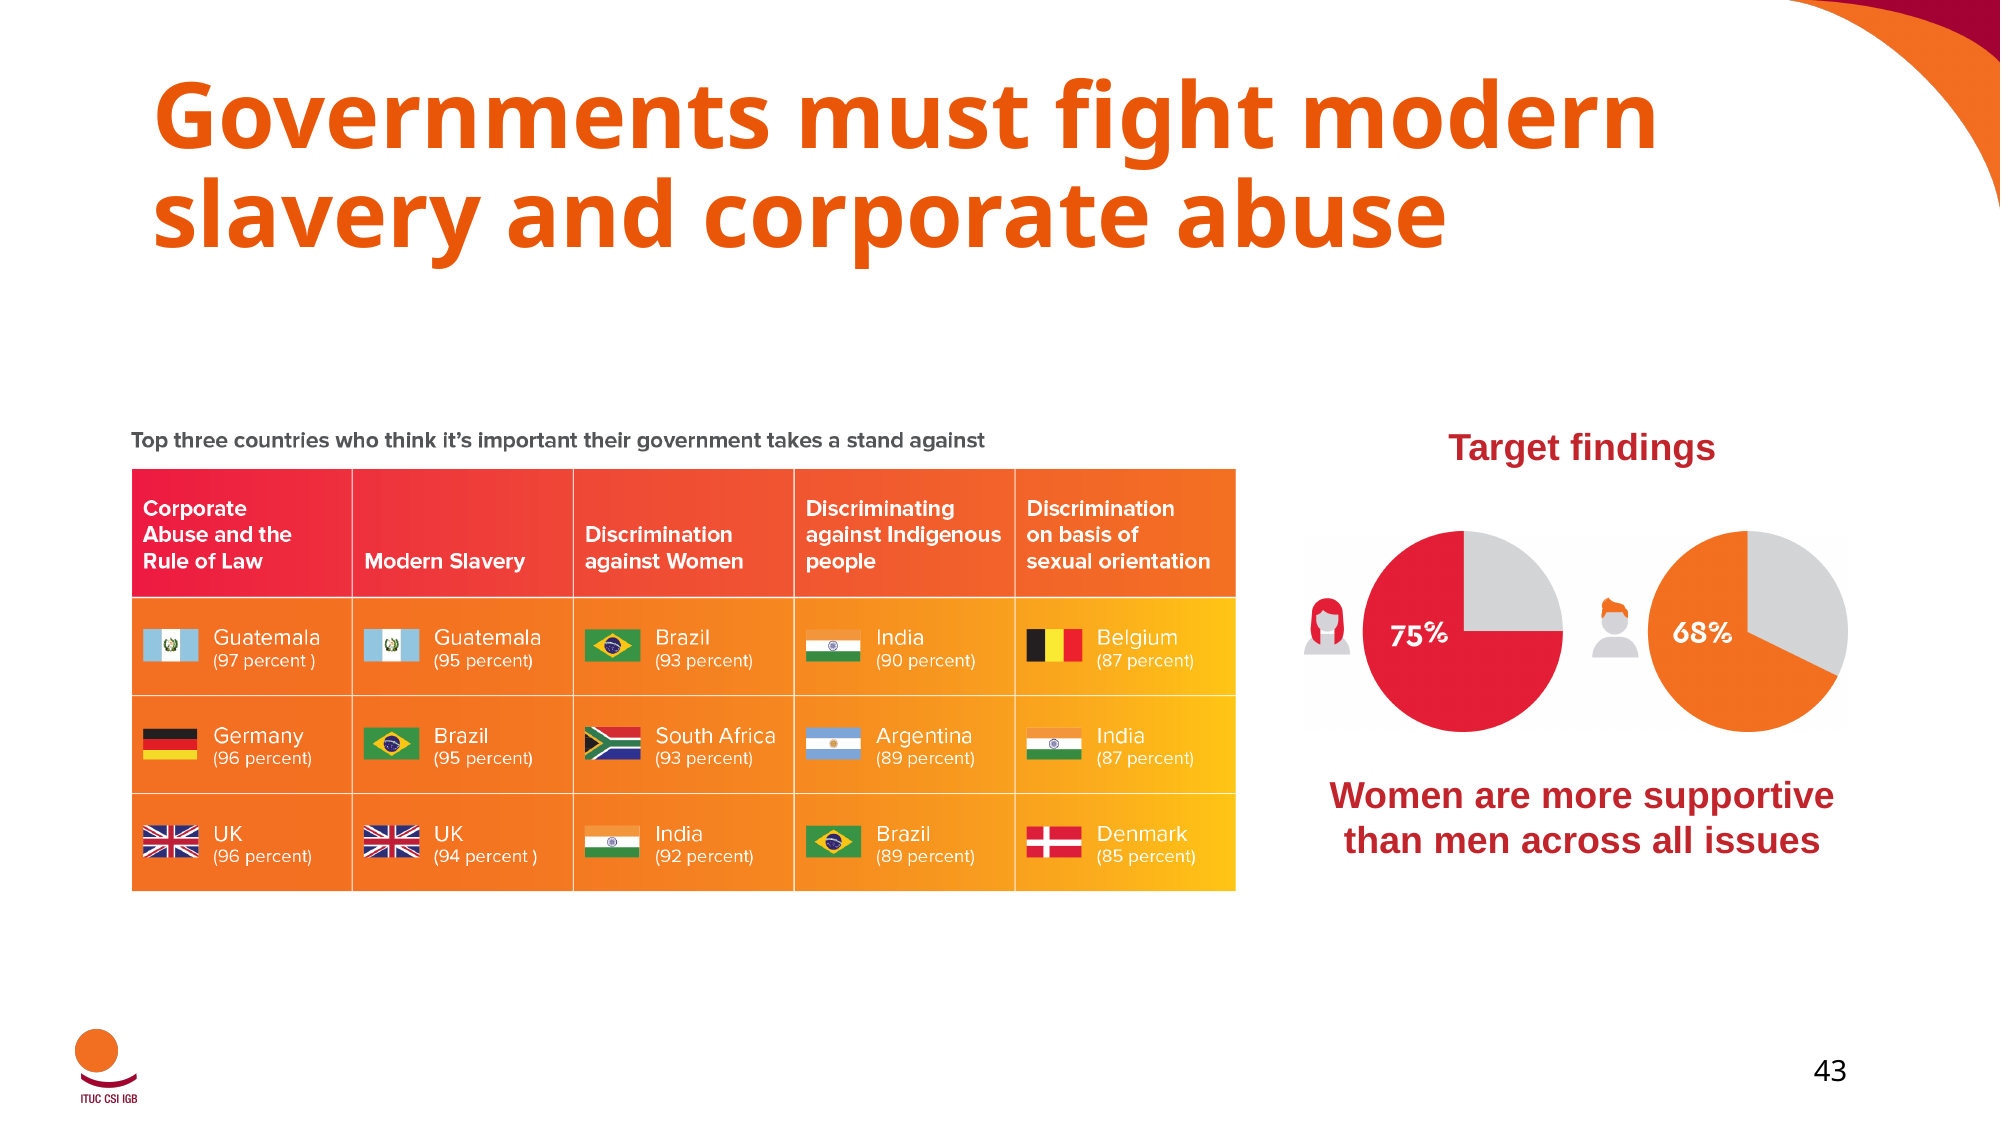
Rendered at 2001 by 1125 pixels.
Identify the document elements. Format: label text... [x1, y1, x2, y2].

picture [75, 1029, 138, 1103]
picture [1767, 0, 2000, 232]
text_box Women are more supportive than men across all issues [1284, 763, 1881, 869]
picture [112, 411, 1265, 907]
picture [1304, 531, 1848, 732]
title Governments must fight modern slavery and corporate abuse [137, 59, 1863, 278]
text_box Target findings [1265, 415, 2000, 476]
